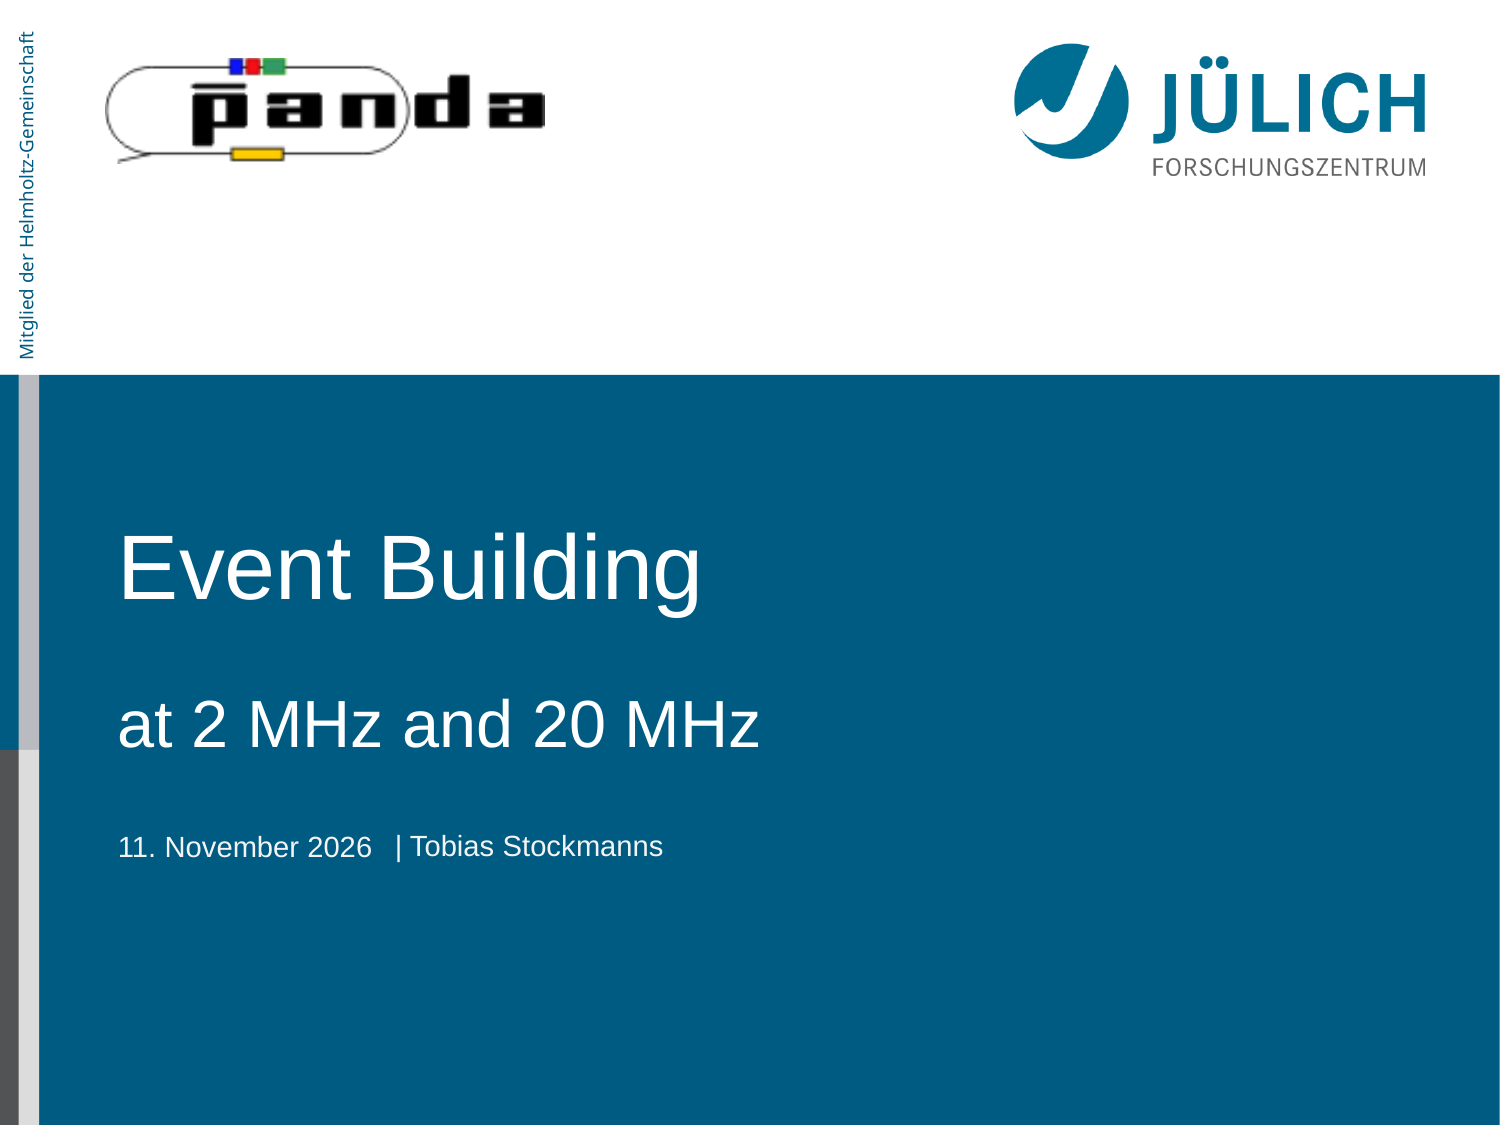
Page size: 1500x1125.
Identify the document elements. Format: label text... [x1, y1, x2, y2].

text_box | Tobias Stockmanns [380, 819, 679, 870]
subtitle at 2 MHz and 20 MHz [117, 680, 1459, 788]
picture [1012, 41, 1425, 176]
picture [105, 58, 545, 164]
title Event Building [117, 503, 1483, 622]
